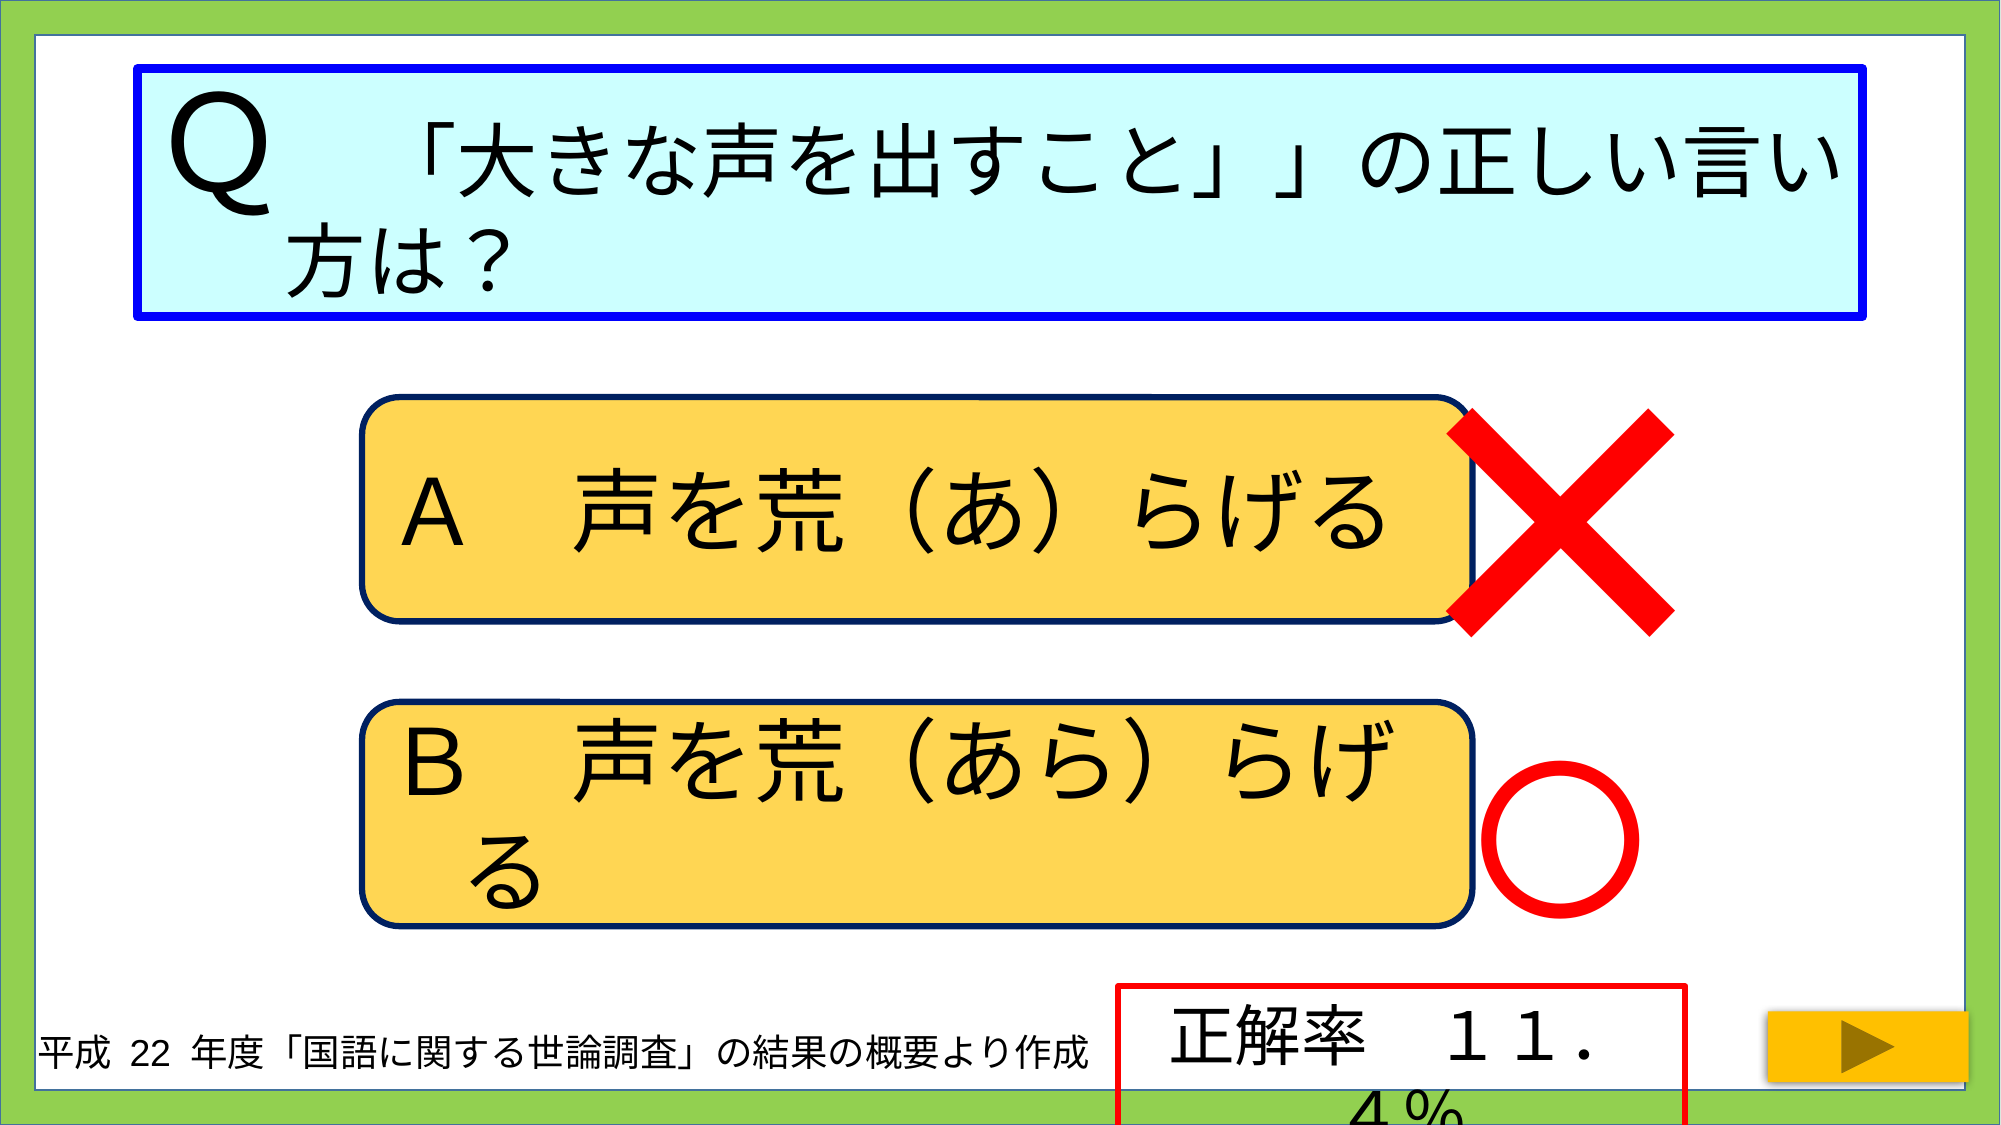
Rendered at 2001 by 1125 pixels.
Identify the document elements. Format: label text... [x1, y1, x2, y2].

text_box 平成 22 年度「国語に関する世論調査」の結果の概要より作成 [22, 1021, 1105, 1082]
text_box 正解率 １１．４％ [1118, 986, 1686, 1125]
text_box Ａ 声を荒（あ）らげる [362, 397, 1354, 622]
text_box [1767, 1011, 1969, 1083]
title Ｑ 「大きな声を出すこと」」の正しい言い方は？ [137, 68, 1863, 317]
text_box × [1354, 172, 1768, 805]
text_box ○ [1354, 805, 1768, 1027]
text_box Ｂ 声を荒（あら）らげる [362, 701, 1354, 927]
